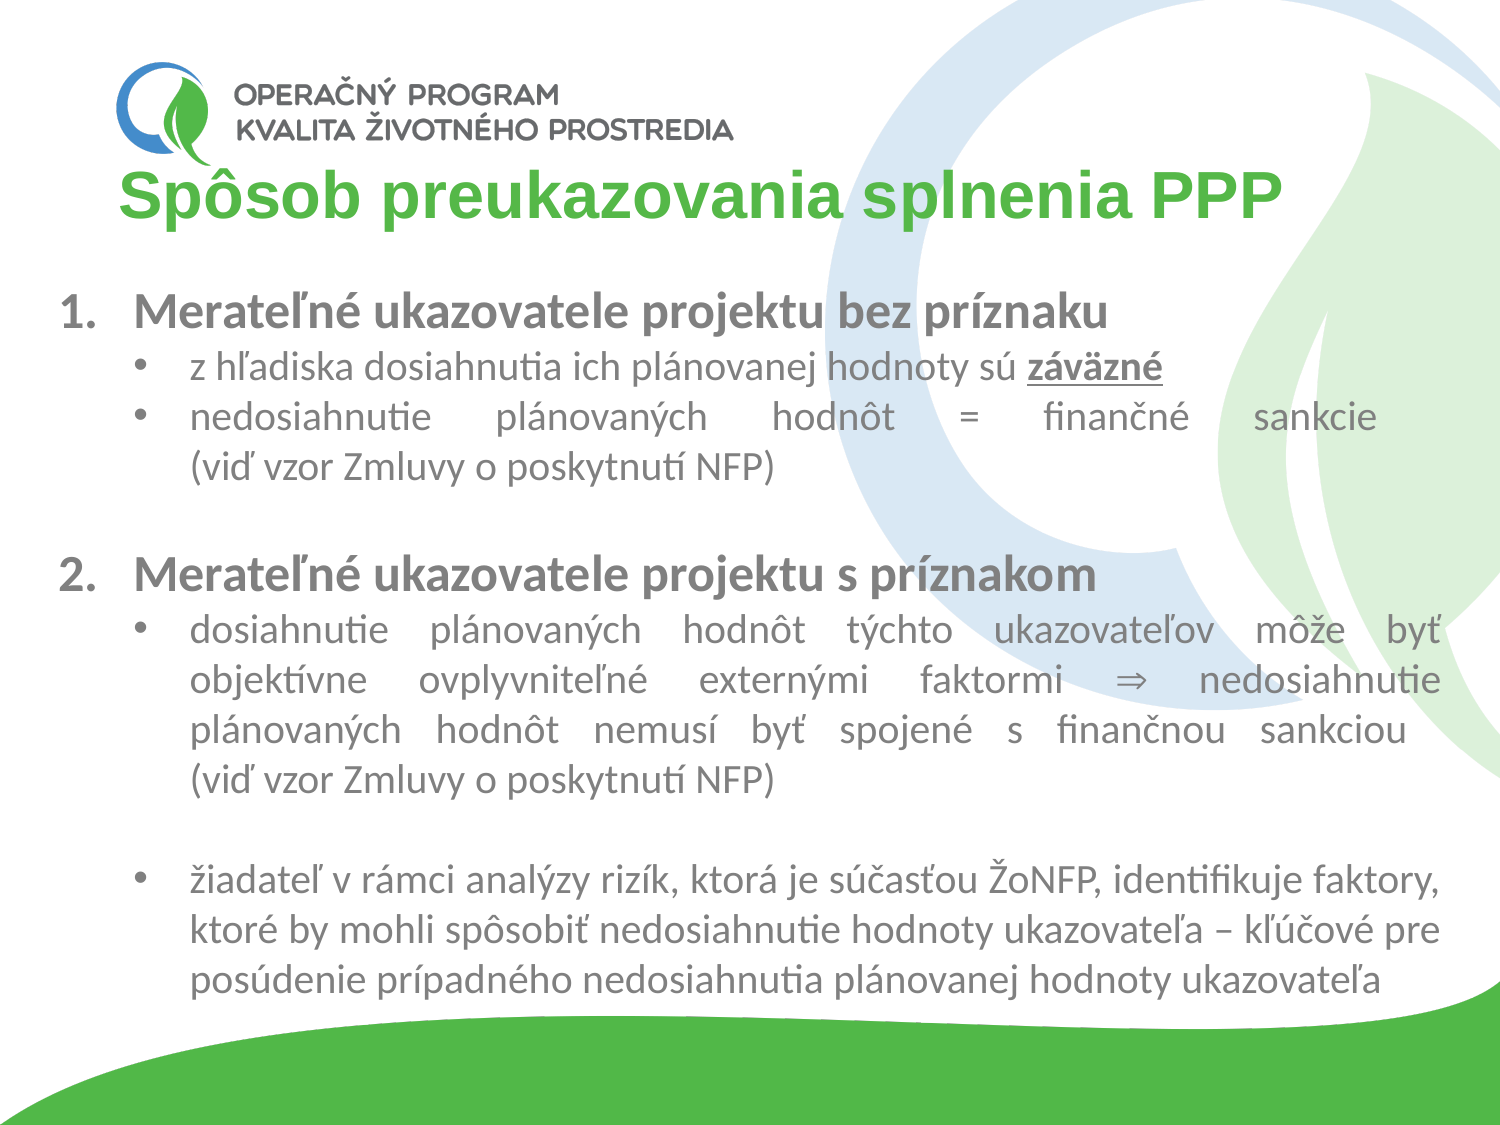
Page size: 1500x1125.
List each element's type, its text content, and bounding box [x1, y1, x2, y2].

title Spôsob preukazovania splnenia PPP [103, 125, 1397, 269]
text_box Merateľné ukazovatele projektu bez príznaku z hľadiska dosiahnutia ich plánovanej hodnoty sú záväzné nedosiahnutie plánovaných hodnôt = finančné sankcie (viď vzor Zmluvy o poskytnutí NFP) Merateľné ukazovatele projektu s príznakom dosiahnutie plánovaných hodnôt týchto ukazovateľov môže byť objektívne ovplyvniteľné externými faktormi  nedosiahnutie plánovaných hodnôt nemusí byť spojené s finančnou sankciou (viď vzor Zmluvy o poskytnutí NFP) žiadateľ v rámci analýzy rizík, ktorá je súčasťou ŽoNFP, identifikuje faktory, ktoré by mohli spôsobiť nedosiahnutie hodnoty ukazovateľa – kľúčové pre posúdenie prípadného nedosiahnutia plánovanej hodnoty ukazovateľa [43, 269, 1457, 1010]
picture [0, 0, 1500, 1125]
